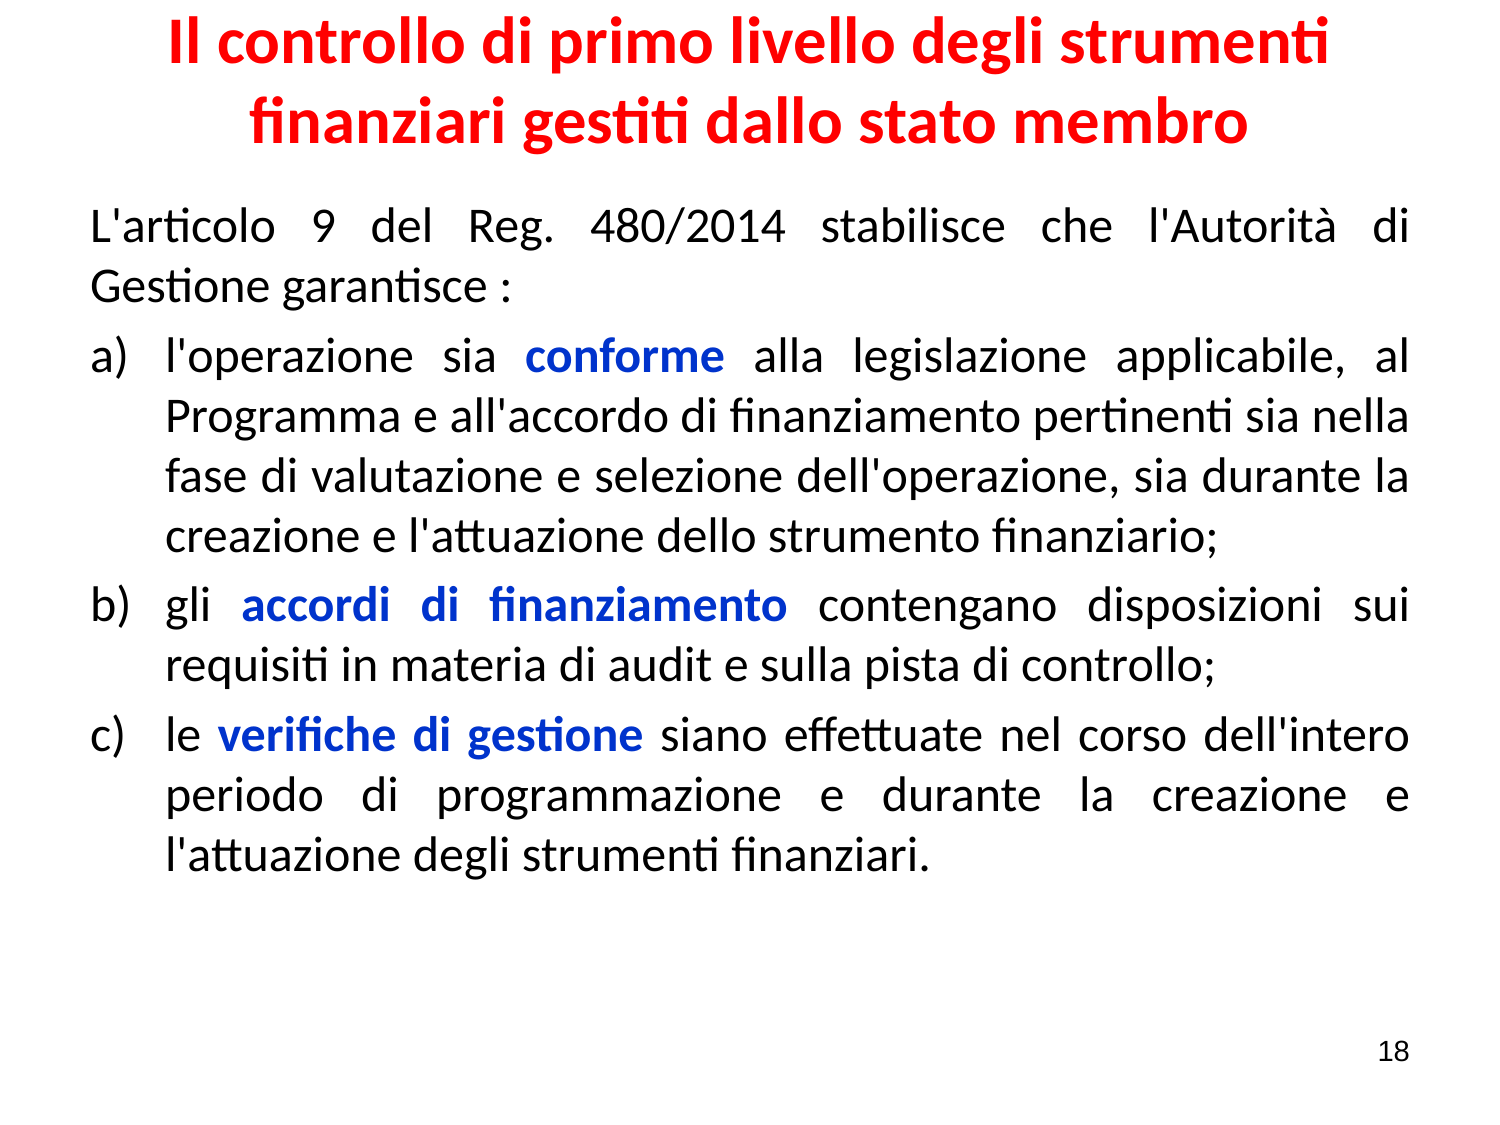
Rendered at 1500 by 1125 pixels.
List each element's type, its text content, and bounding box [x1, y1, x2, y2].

slide_number 18 [1074, 1024, 1426, 1103]
title Il controllo di primo livello degli strumenti finanziari gestiti dallo stato membro [74, 18, 1426, 136]
list L'articolo 9 del Reg. 480/2014 stabilisce che l'Autorità di Gestione garantisce : l'operazione sia conforme alla legislazione applicabile, al Programma e all'accordo di finanziamento pertinenti sia nella fase di valutazione e selezione dell'operazione, sia durante la creazione e l'attuazione dello strumento finanziario; gli accordi di finanziamento contengano disposizioni sui requisiti in materia di audit e sulla pista di controllo; le verifiche di gestione siano effettuate nel corso dell'intero periodo di programmazione e durante la creazione e l'attuazione degli strumenti finanziari. [74, 184, 1426, 1006]
